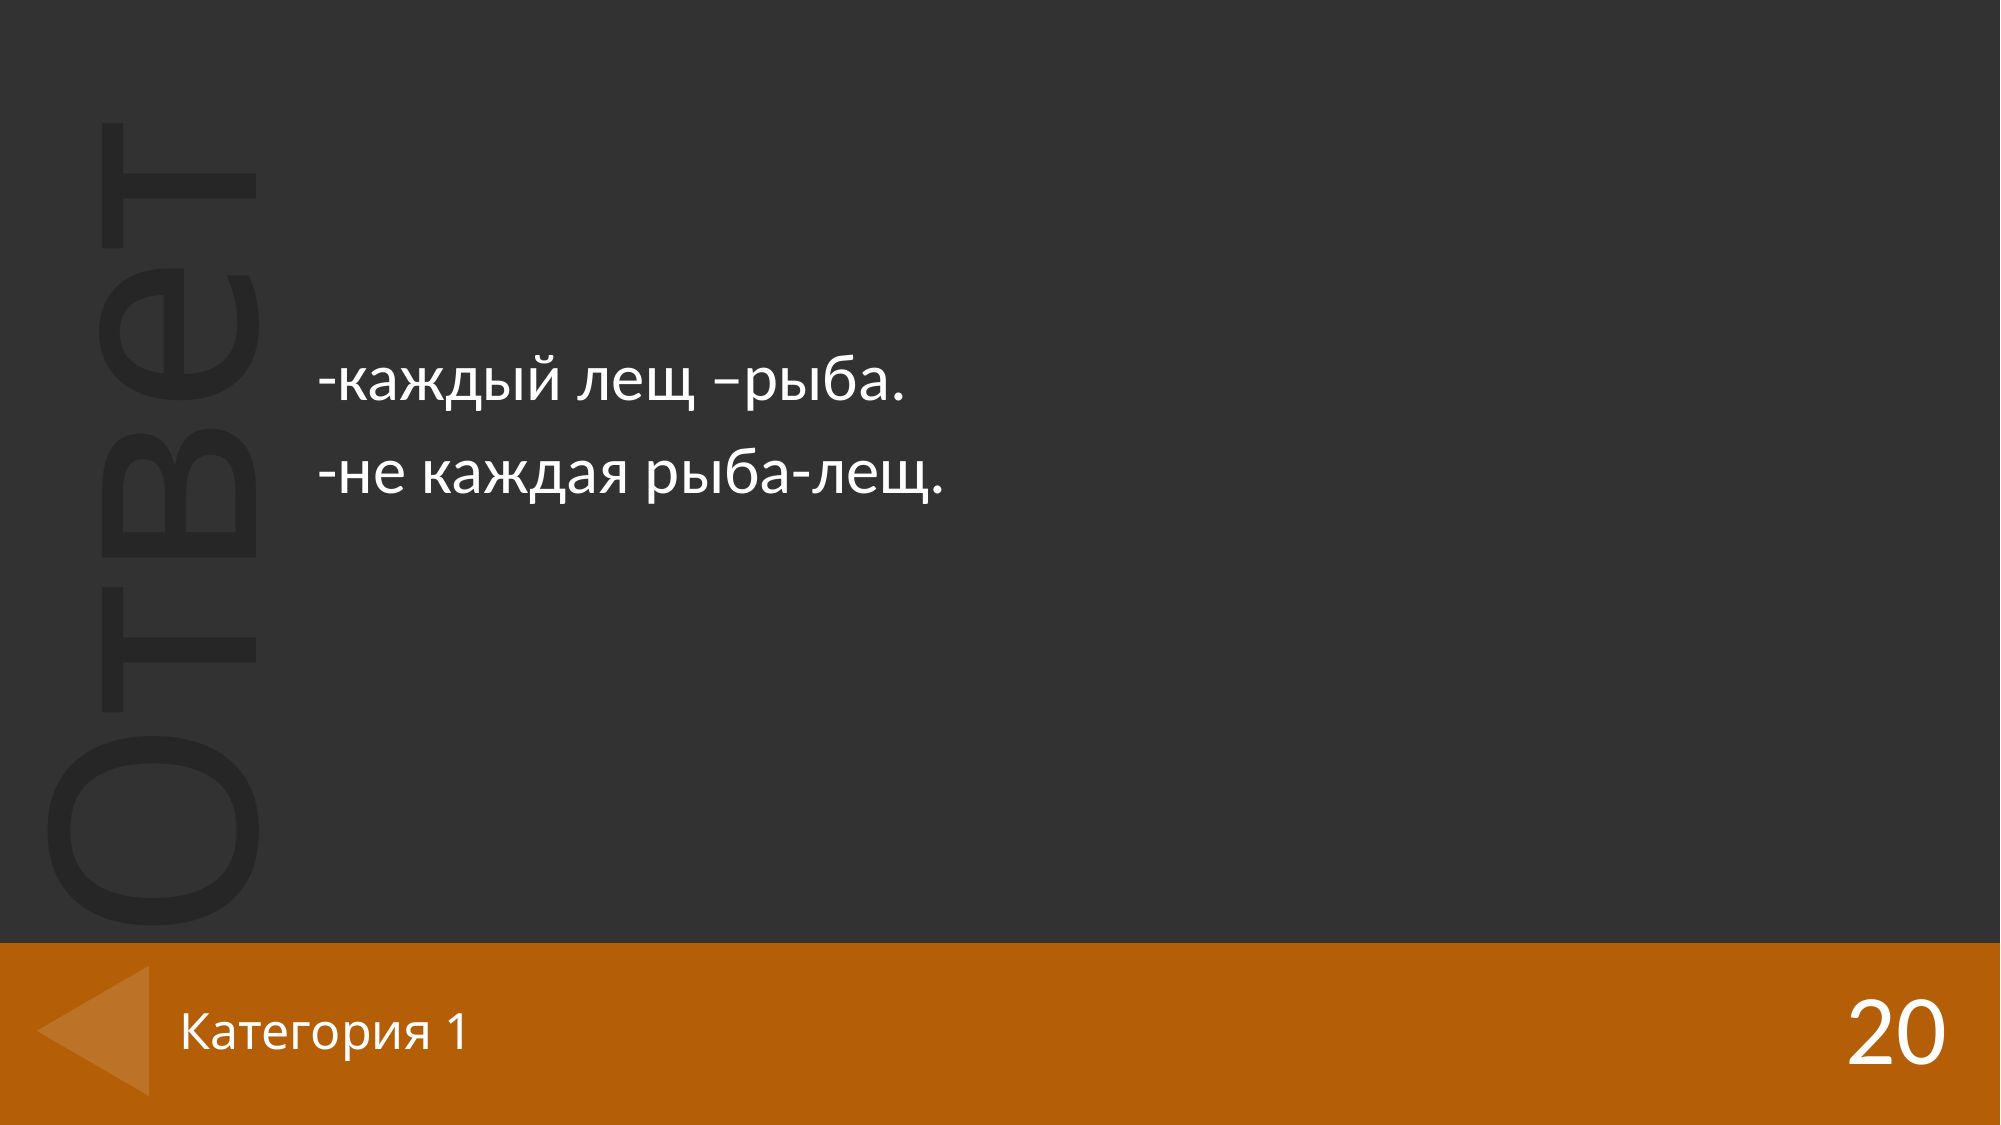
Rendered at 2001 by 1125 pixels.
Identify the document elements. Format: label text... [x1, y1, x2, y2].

title Категория 1 [164, 969, 1472, 1098]
list 20 [1494, 967, 1963, 1097]
list -каждый лещ –рыба. -не каждая рыба-лещ. [302, 307, 1760, 636]
